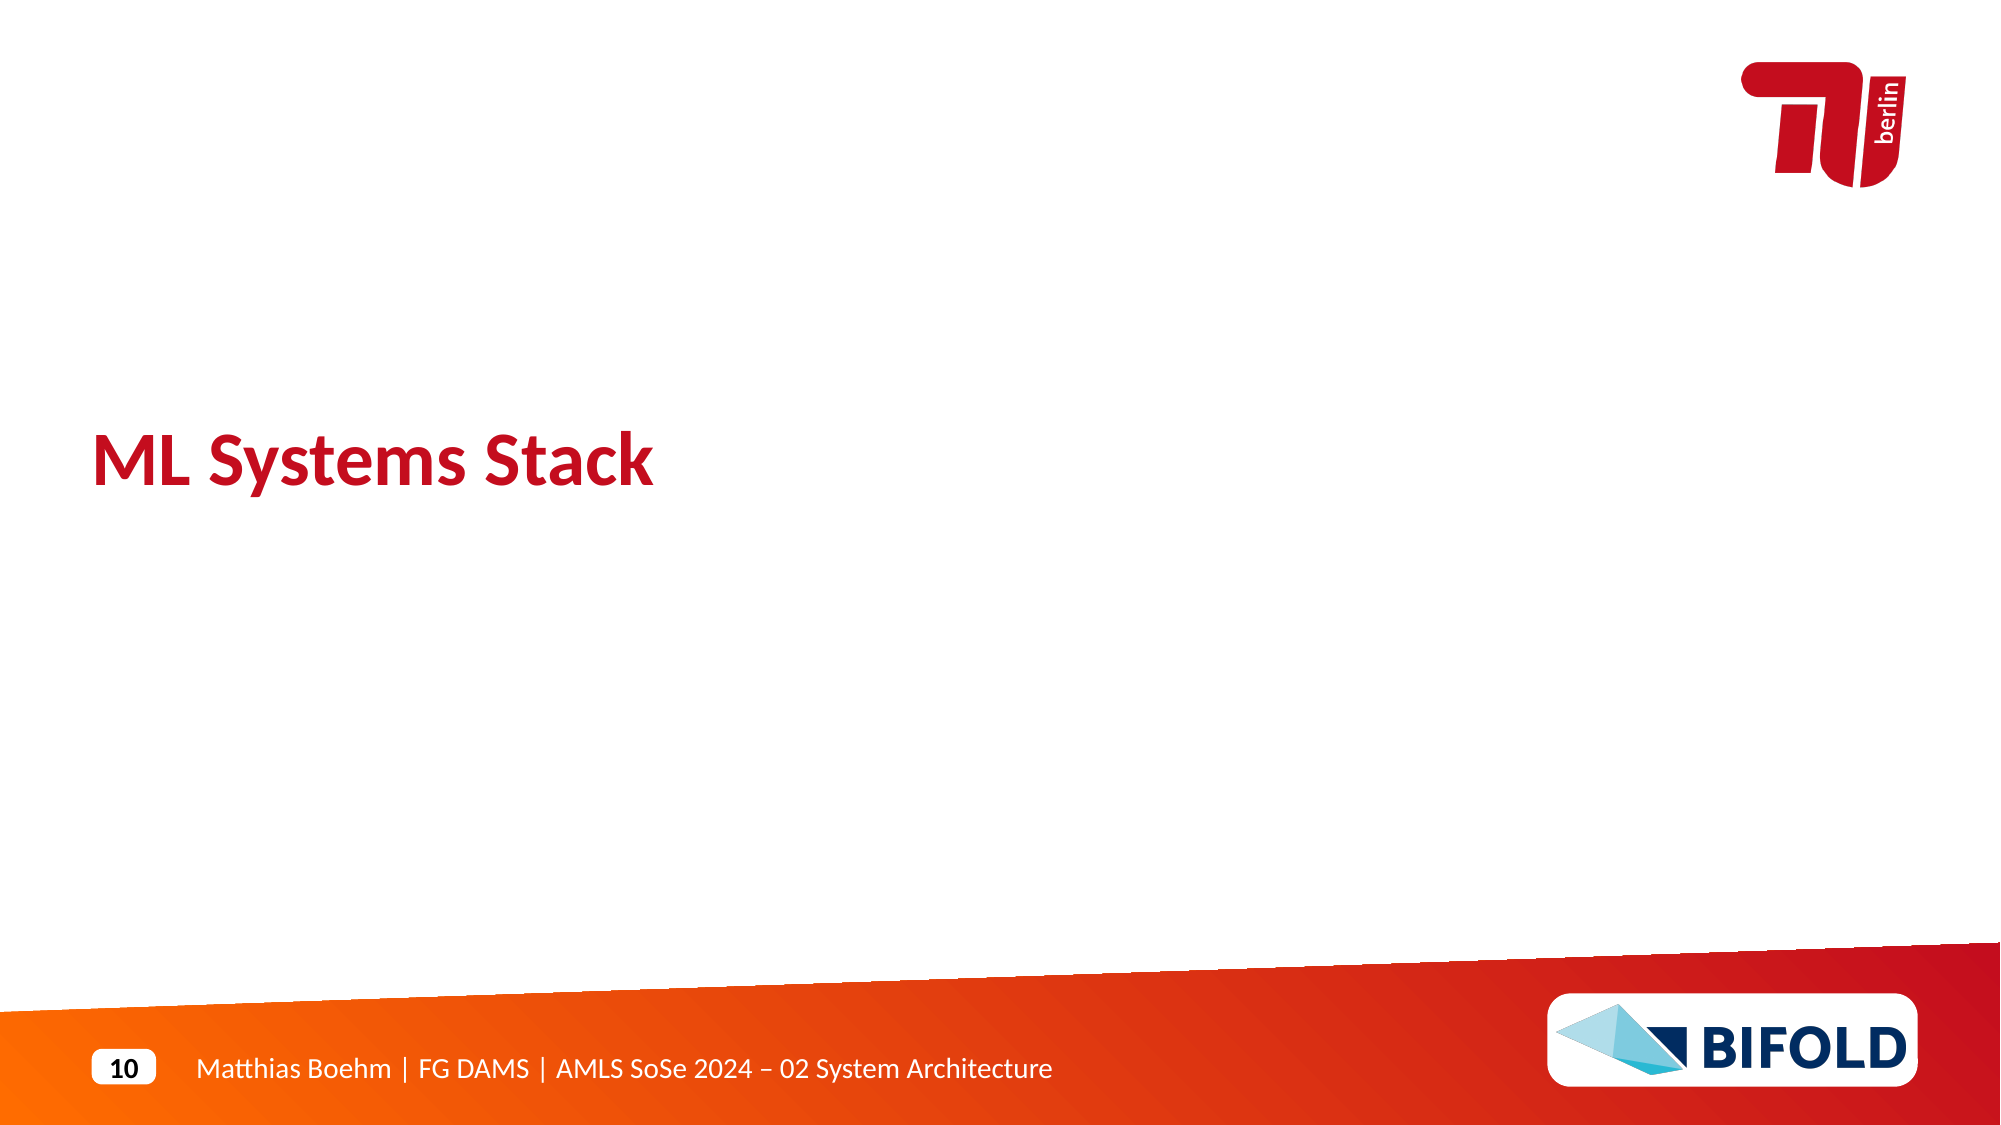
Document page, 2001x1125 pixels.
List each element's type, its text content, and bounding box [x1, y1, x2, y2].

list ML Systems Stack [91, 423, 1455, 542]
picture [1741, 62, 1906, 188]
picture [1556, 1004, 1906, 1075]
